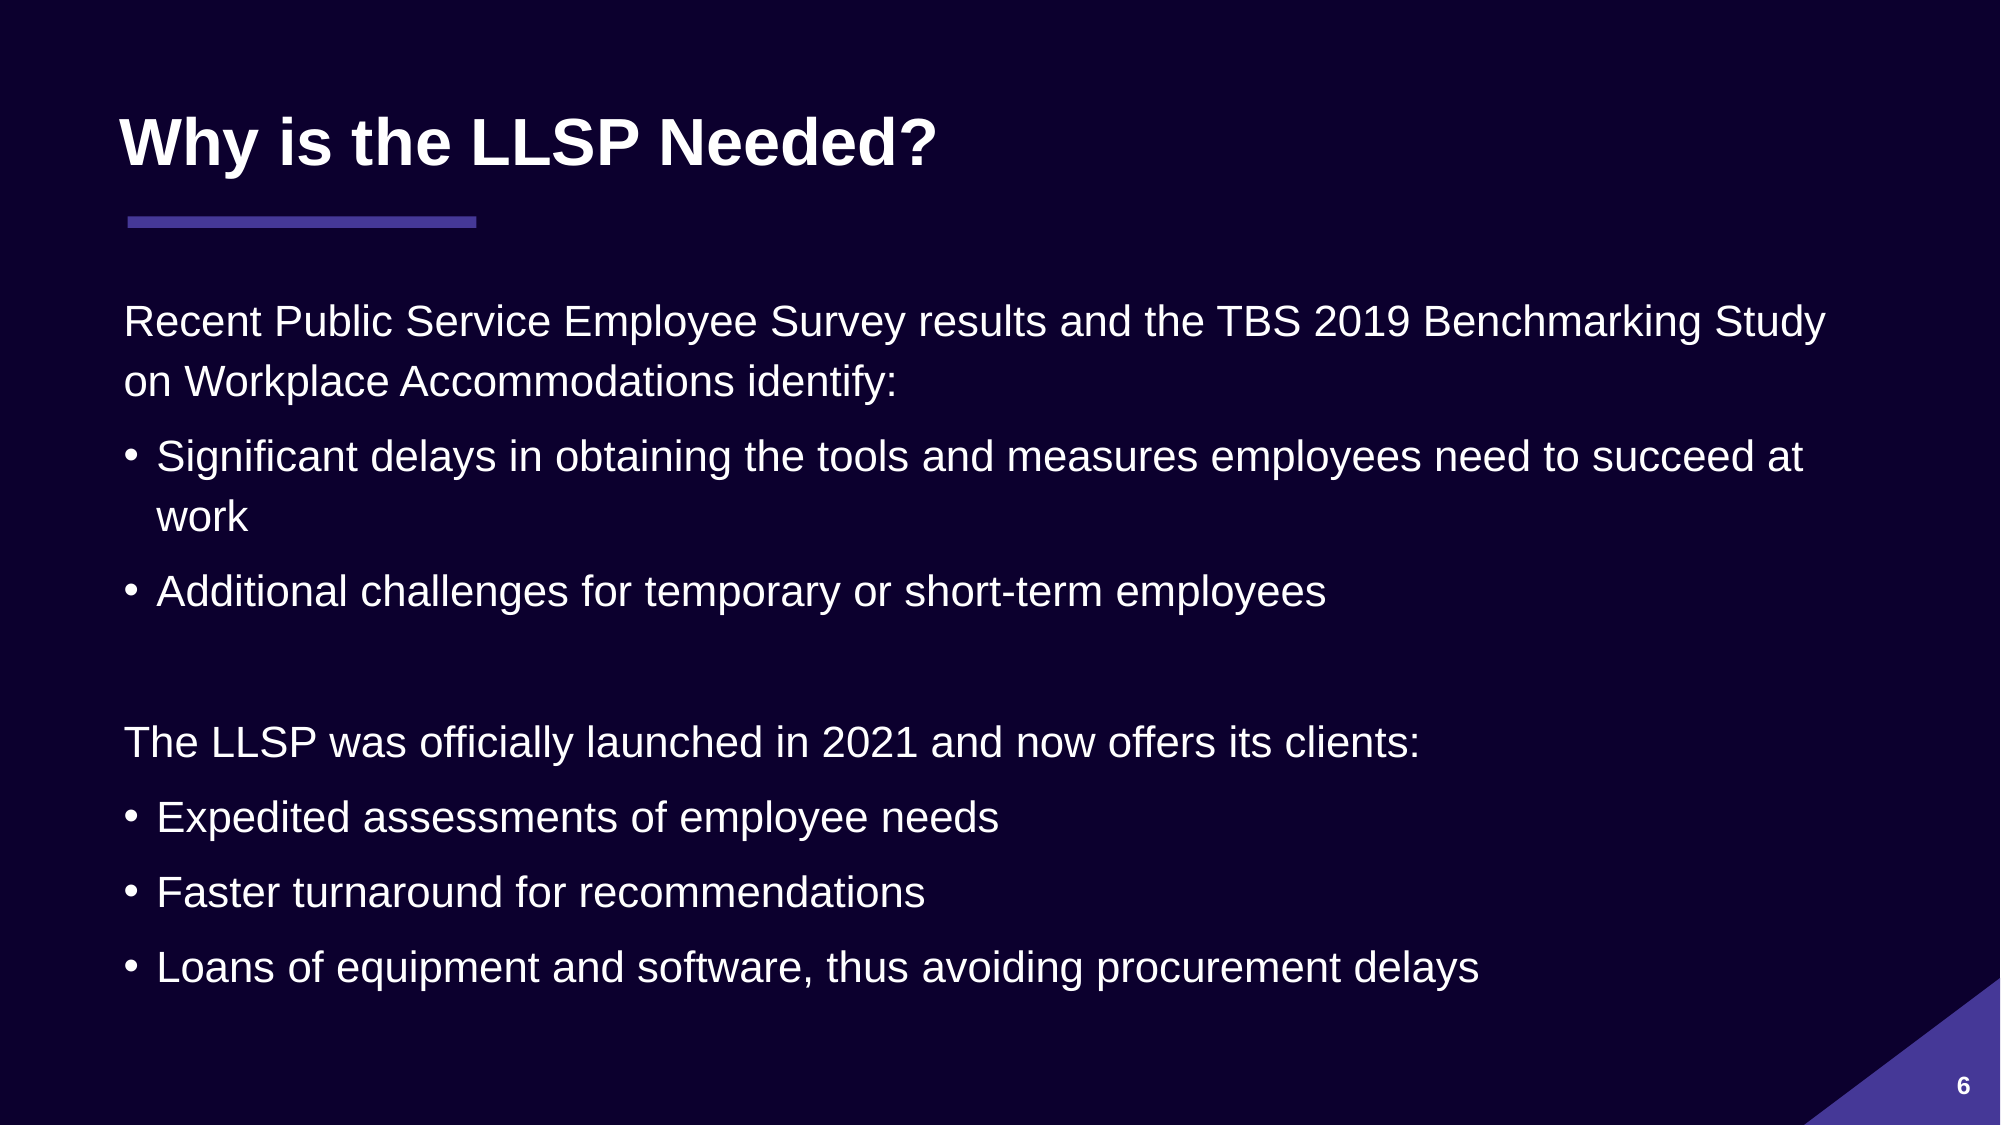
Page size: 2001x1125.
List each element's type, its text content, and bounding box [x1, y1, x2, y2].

list Recent Public Service Employee Survey results and the TBS 2019 Benchmarking Study on Workplace Accommodations identify: Significant delays in obtaining the tools and measures employees need to succeed at work Additional challenges for temporary or short-term employees The LLSP was officially launched in 2021 and now offers its clients: Expedited assessments of employee needs Faster turnaround for recommendations Loans of equipment and software, thus avoiding procurement delays [108, 278, 1896, 1004]
title Why is the LLSP Needed? [104, 74, 1571, 215]
